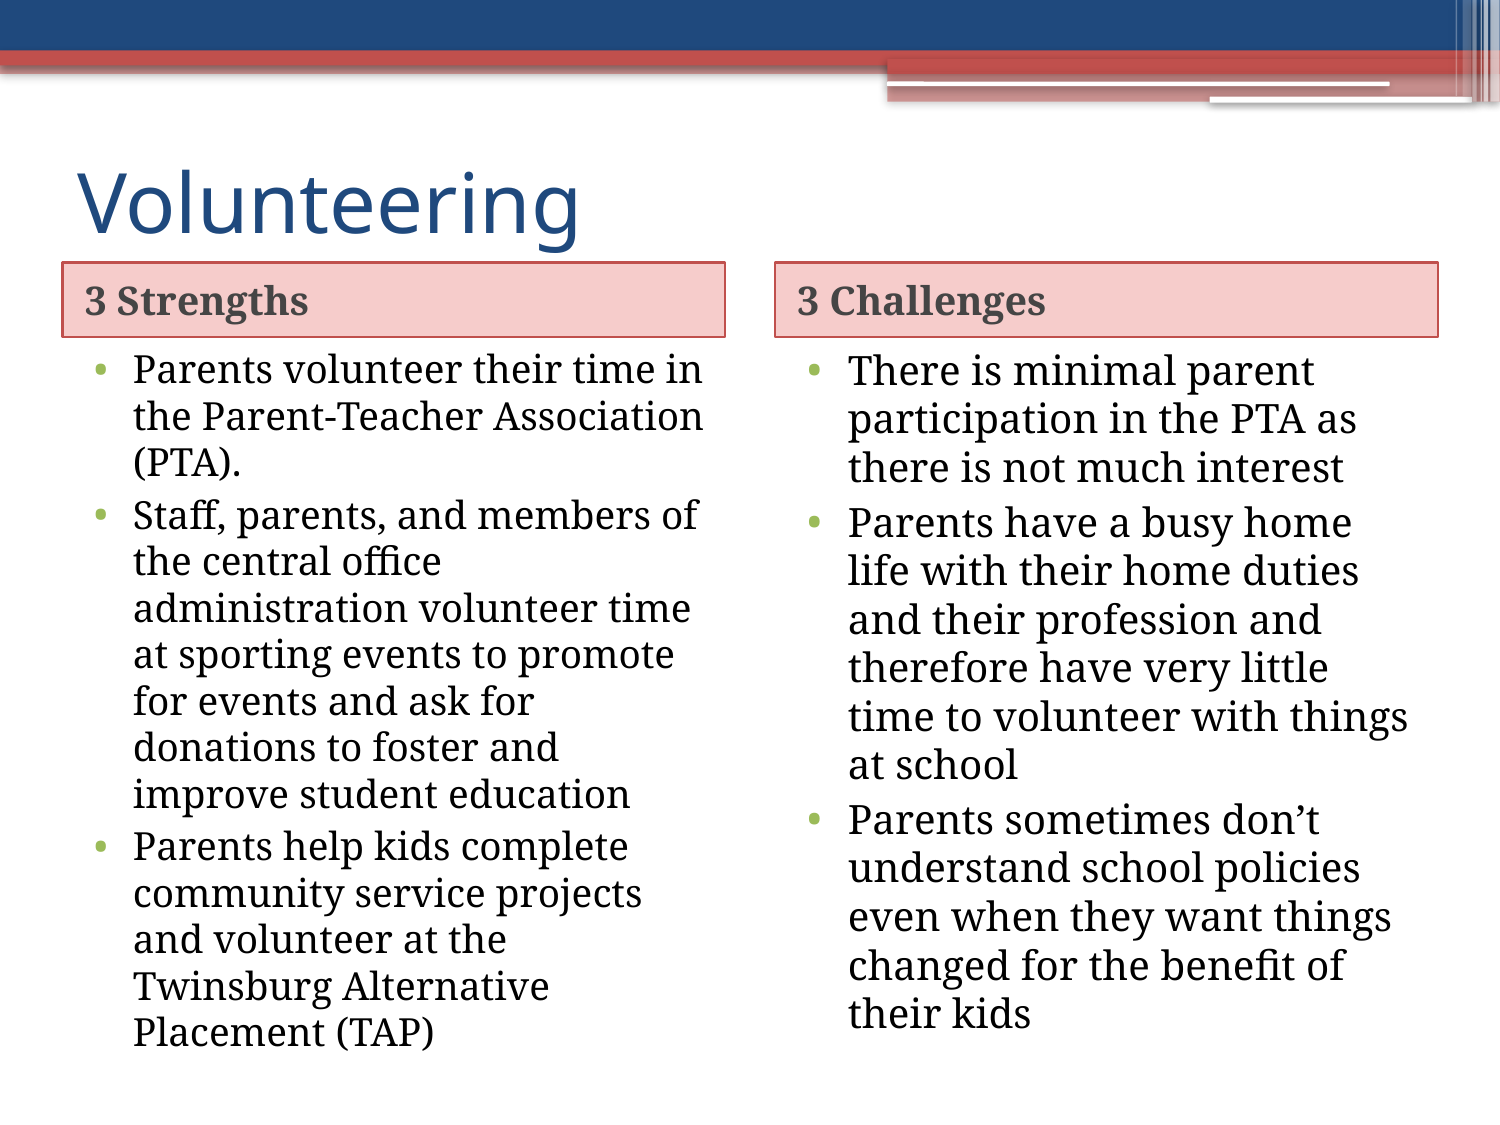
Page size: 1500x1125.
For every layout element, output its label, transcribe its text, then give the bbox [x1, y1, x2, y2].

list 3 Strengths [61, 261, 726, 338]
title Volunteering [62, 112, 1438, 288]
list 3 Challenges [774, 261, 1439, 338]
list Parents volunteer their time in the Parent-Teacher Association (PTA). Staff, parents, and members of the central office administration volunteer time at sporting events to promote for events and ask for donations to foster and improve student education Parents help kids complete community service projects and volunteer at the Twinsburg Alternative Placement (TAP) [62, 337, 726, 1063]
list There is minimal parent participation in the PTA as there is not much interest Parents have a busy home life with their home duties and their profession and therefore have very little time to volunteer with things at school Parents sometimes don’t understand school policies even when they want things changed for the benefit of their kids [774, 337, 1438, 1050]
